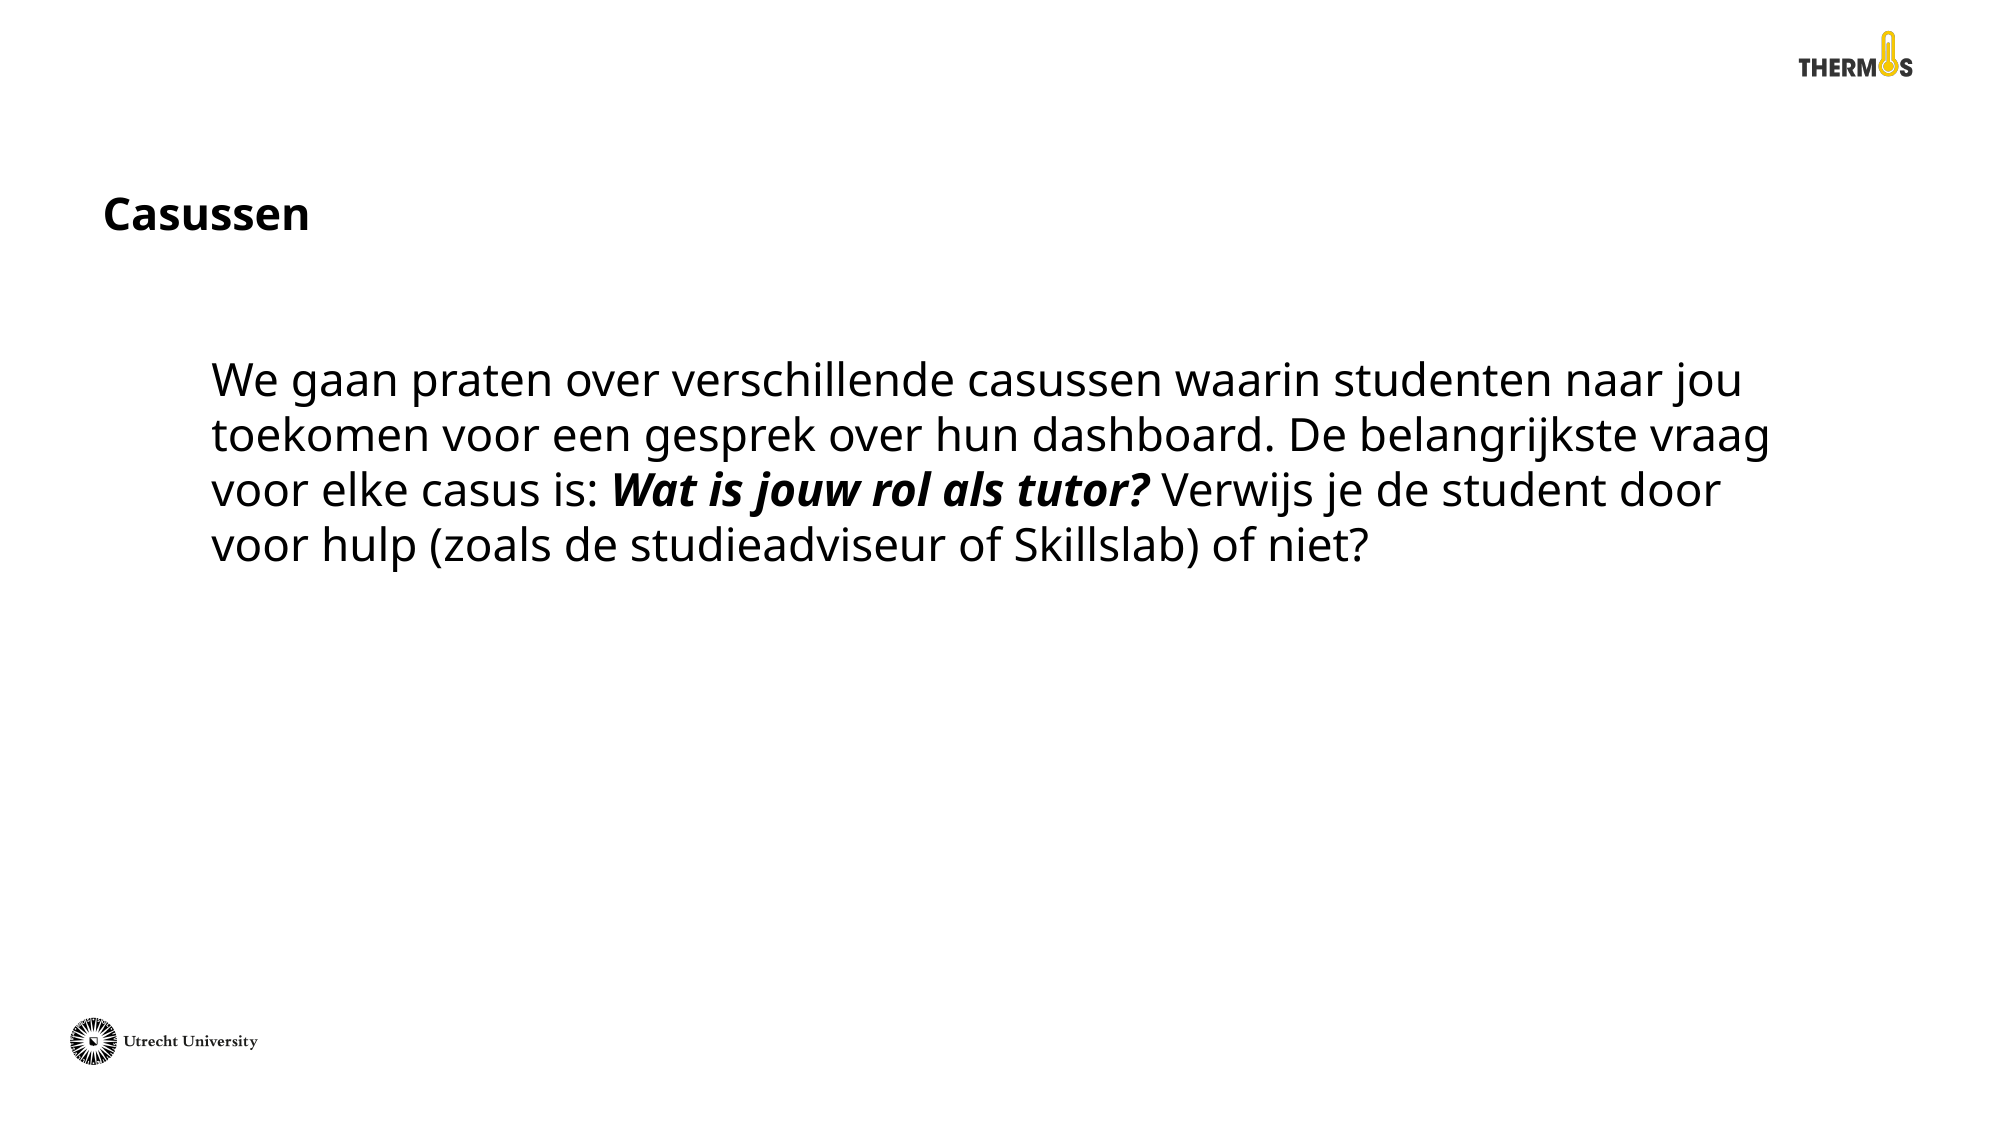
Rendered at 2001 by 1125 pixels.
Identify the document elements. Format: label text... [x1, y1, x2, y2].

list We gaan praten over verschillende casussen waarin studenten naar jou toekomen voor een gesprek over hun dashboard. De belangrijkste vraag voor elke casus is: Wat is jouw rol als tutor? Verwijs je de student door voor hulp (zoals de studieadviseur of Skillslab) of niet? [87, 343, 1826, 606]
title Casussen [87, 178, 824, 248]
picture [1798, 30, 1913, 77]
picture [31, 984, 313, 1096]
